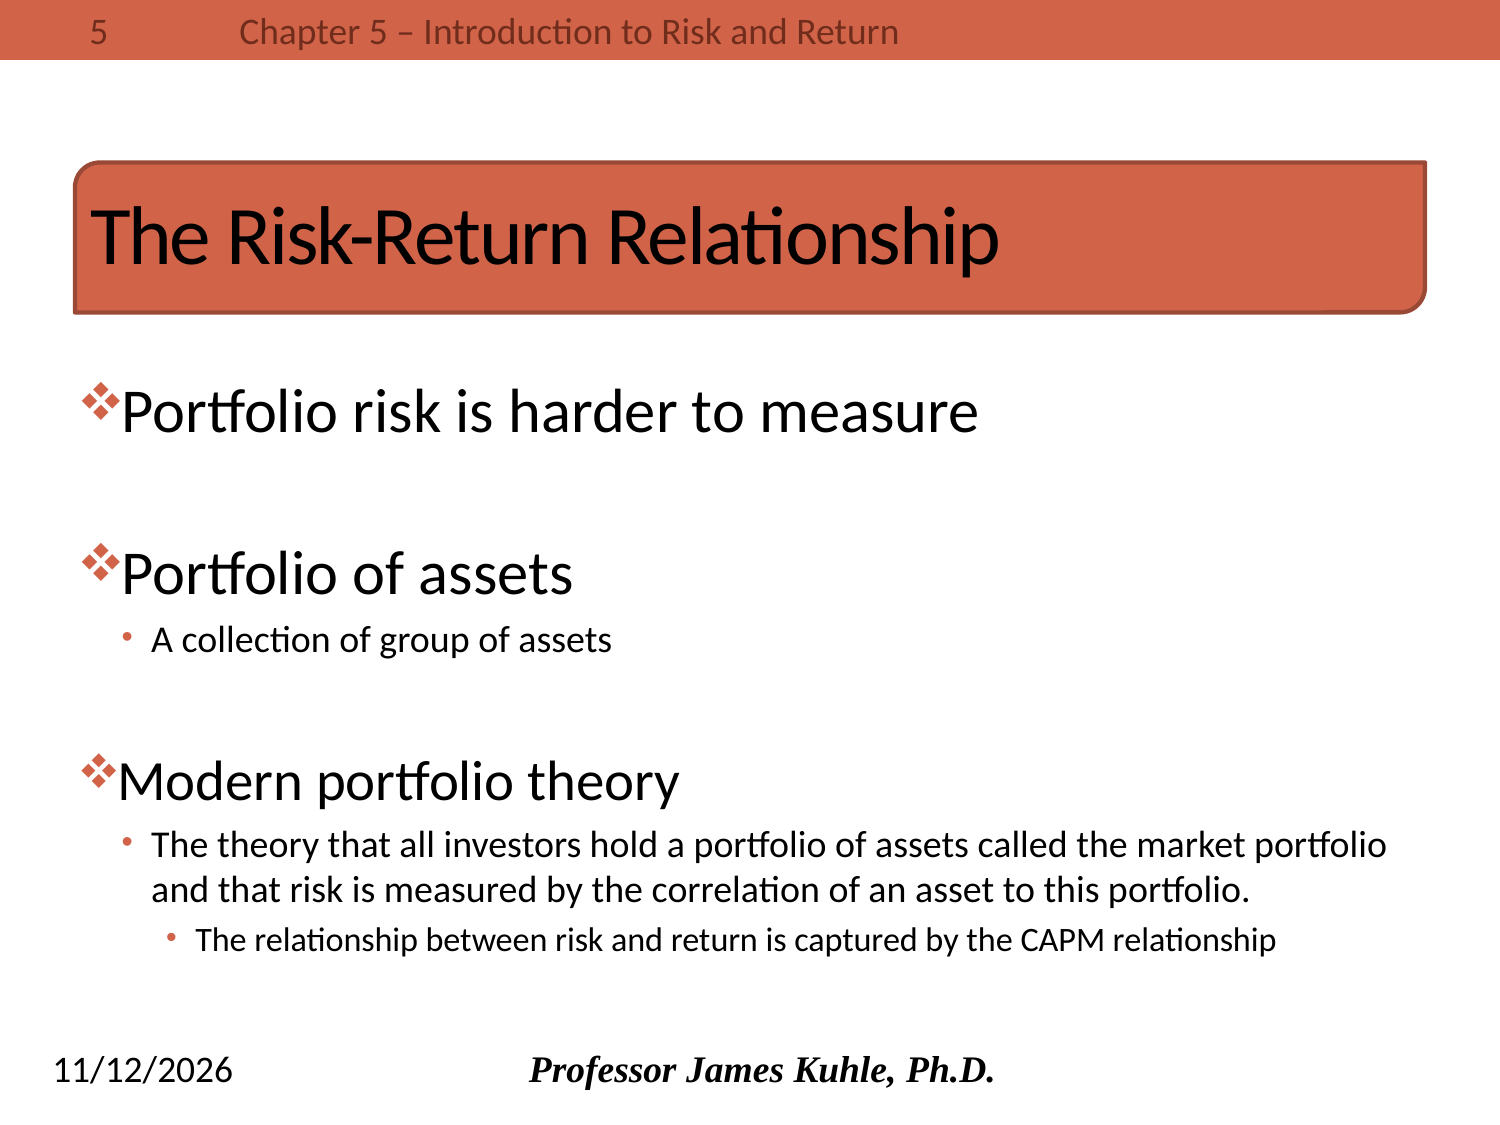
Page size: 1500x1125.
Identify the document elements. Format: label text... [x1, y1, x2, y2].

title The Risk-Return Relationship [75, 149, 1425, 313]
list Portfolio risk is harder to measure Portfolio of assets A collection of group of assets Modern portfolio theory The theory that all investors hold a portfolio of assets called the market portfolio and that risk is measured by the correlation of an asset to this portfolio. The relationship between risk and return is captured by the CAPM relationship [62, 362, 1413, 1013]
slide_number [37, 1037, 425, 1092]
footer Professor James Kuhle, Ph.D. [425, 1037, 1100, 1092]
